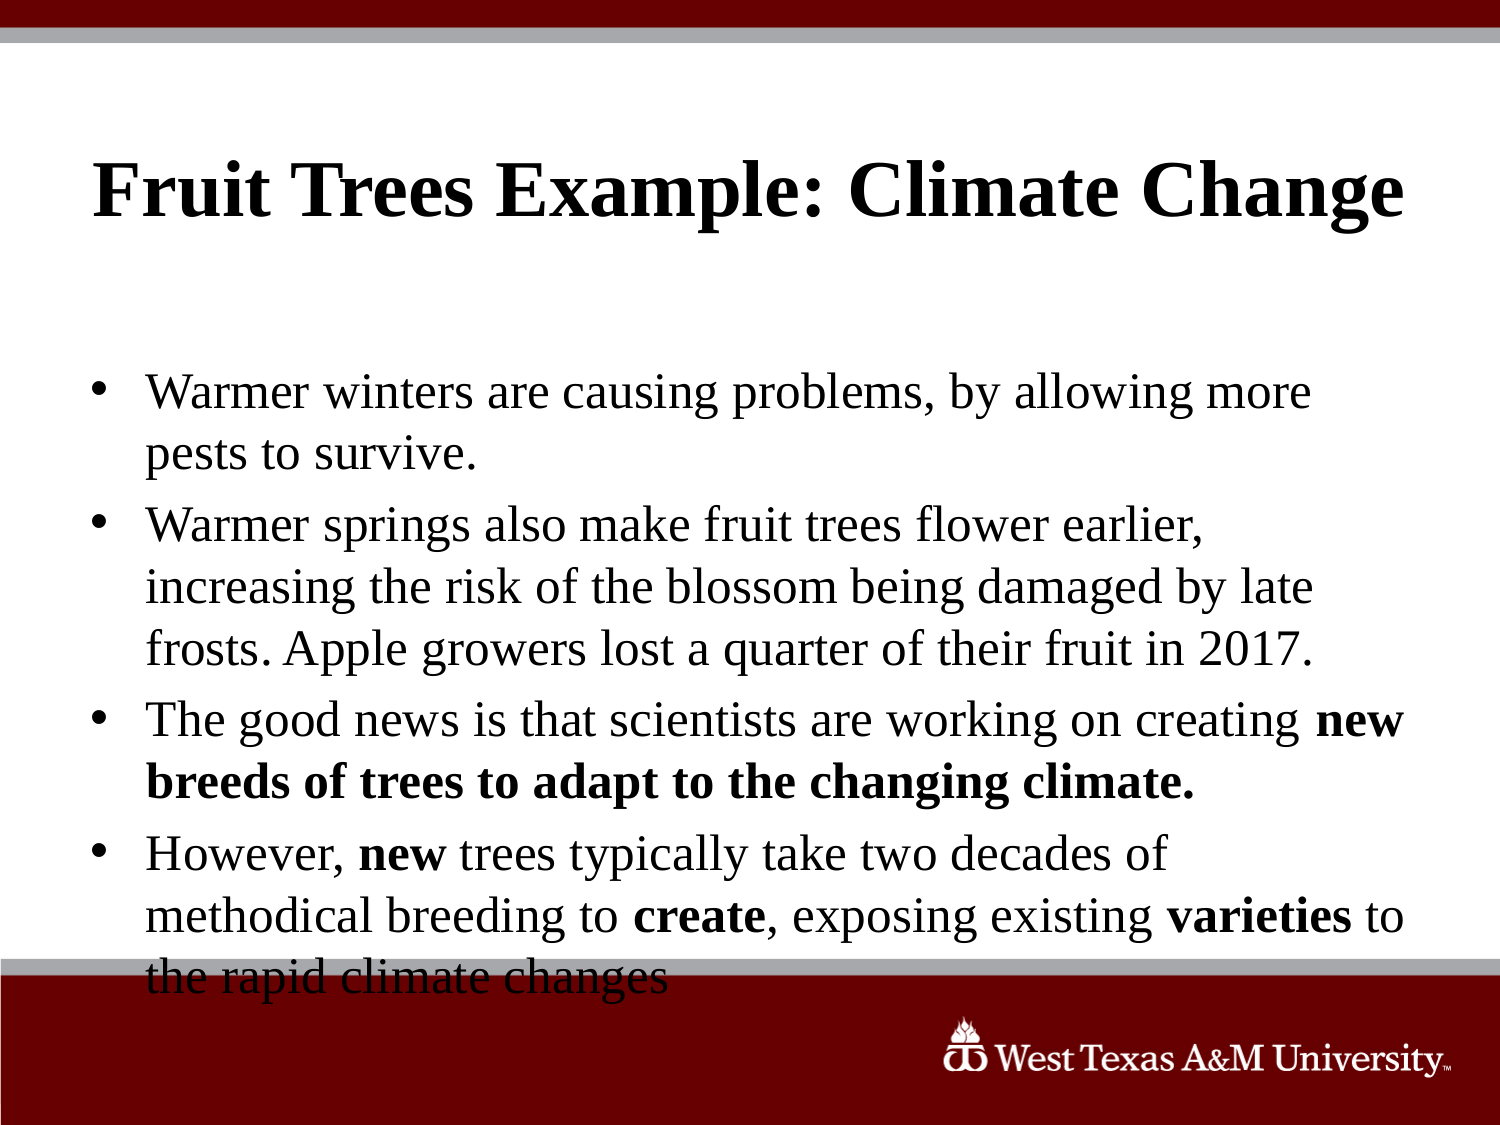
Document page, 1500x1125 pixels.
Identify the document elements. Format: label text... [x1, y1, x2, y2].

title Fruit Trees Example: Climate Change [75, 90, 1425, 277]
list Warmer winters are causing problems, by allowing more pests to survive. Warmer springs also make fruit trees flower earlier, increasing the risk of the blossom being damaged by late frosts. Apple growers lost a quarter of their fruit in 2017. The good news is that scientists are working on creating new breeds of trees to adapt to the changing climate. However, new trees typically take two decades of methodical breeding to create, exposing existing varieties to the rapid climate changes [75, 277, 1425, 1020]
picture [0, 0, 1500, 1125]
